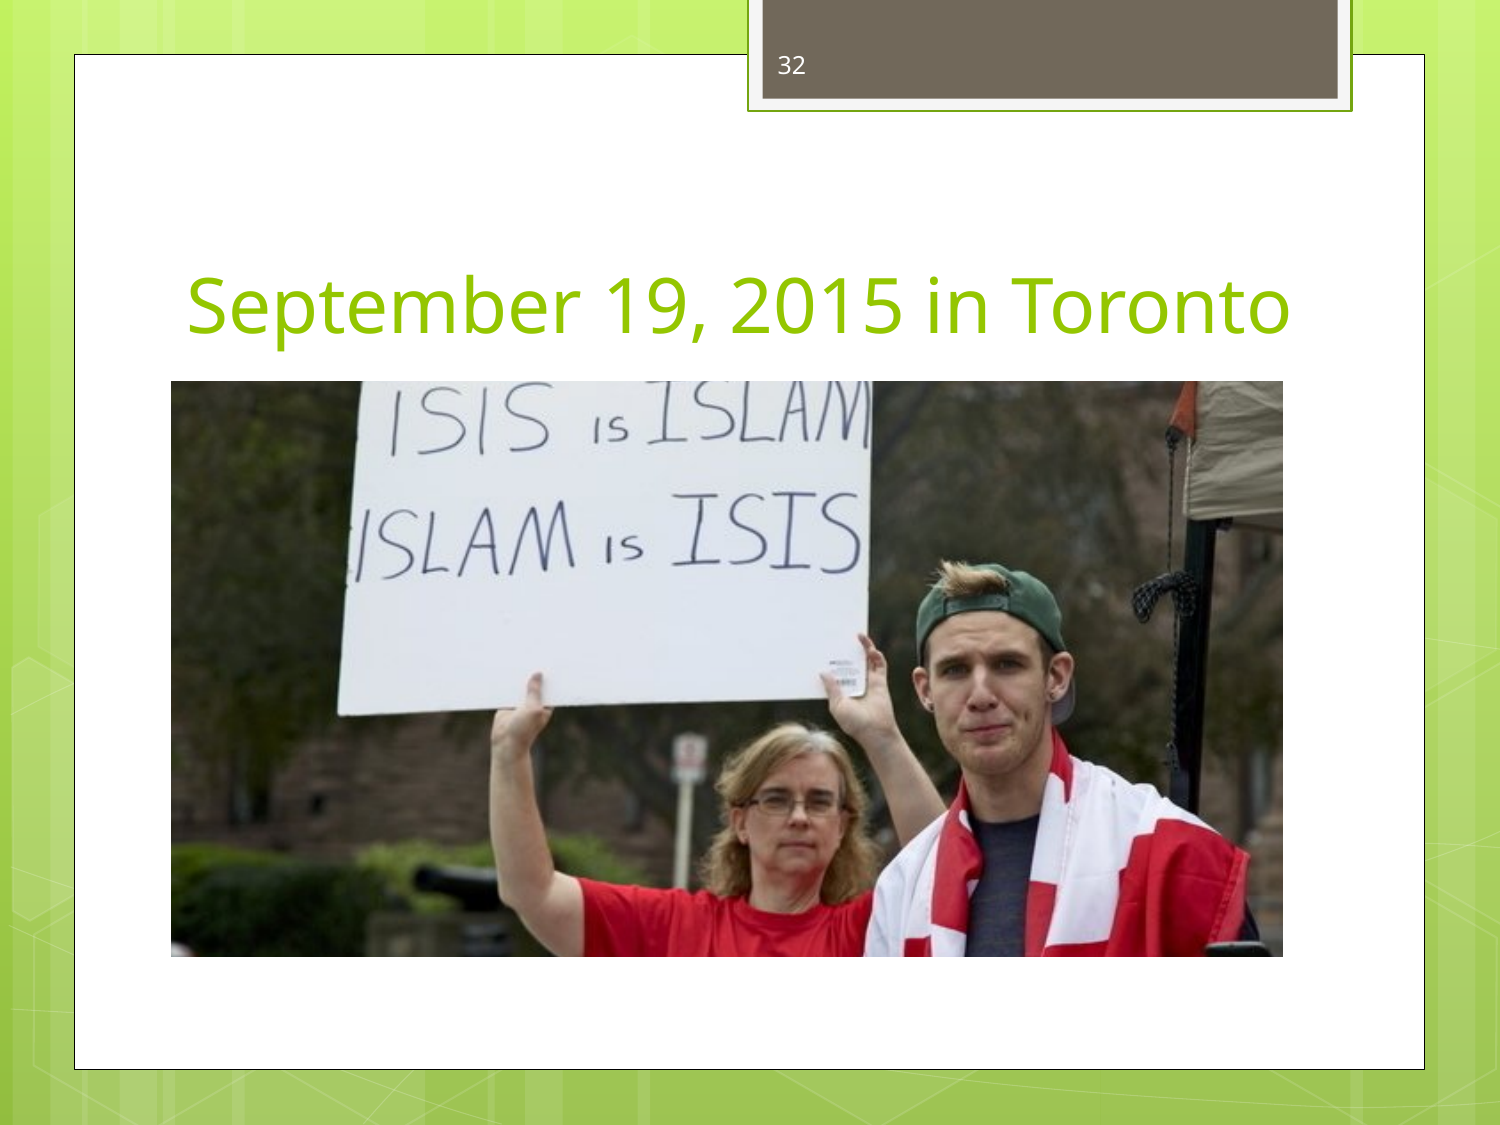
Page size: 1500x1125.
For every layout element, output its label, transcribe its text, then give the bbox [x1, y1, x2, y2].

title September 19, 2015 in Toronto [171, 168, 1324, 357]
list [170, 380, 1284, 958]
slide_number 32 [762, 36, 982, 97]
